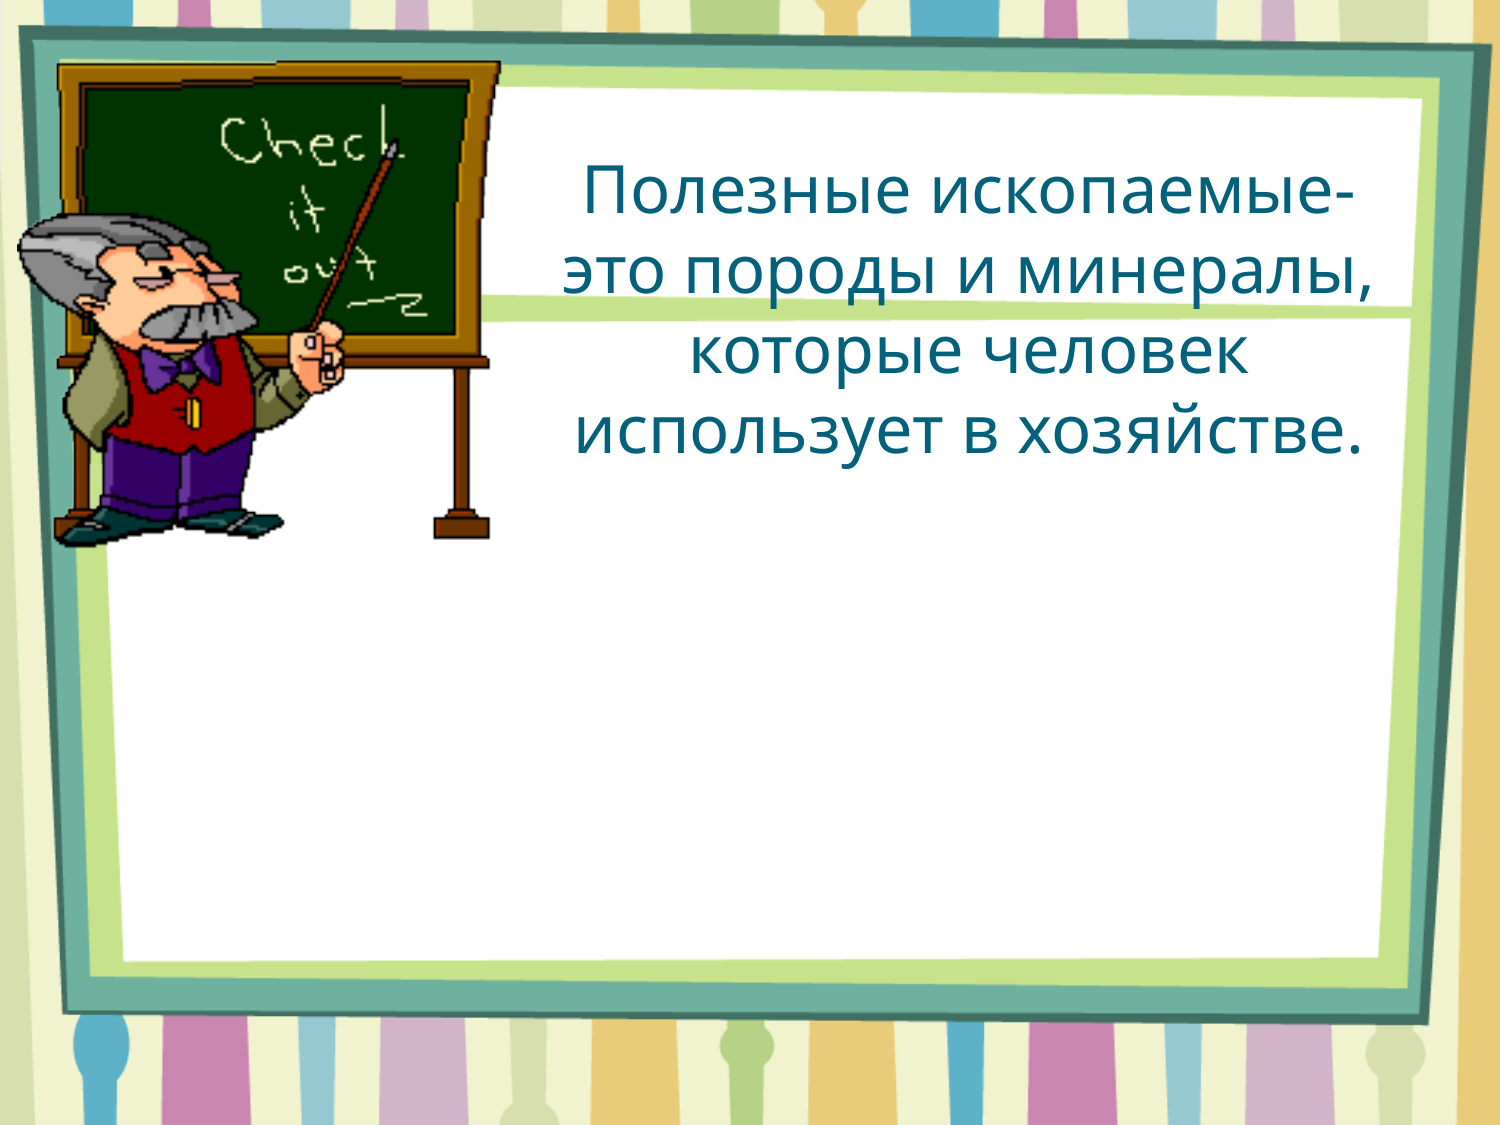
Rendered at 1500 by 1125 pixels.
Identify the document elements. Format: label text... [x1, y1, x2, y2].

picture [0, 0, 1500, 1125]
title Полезные ископаемые- это породы и минералы, которые человек использует в хозяйстве. [520, 87, 1426, 528]
